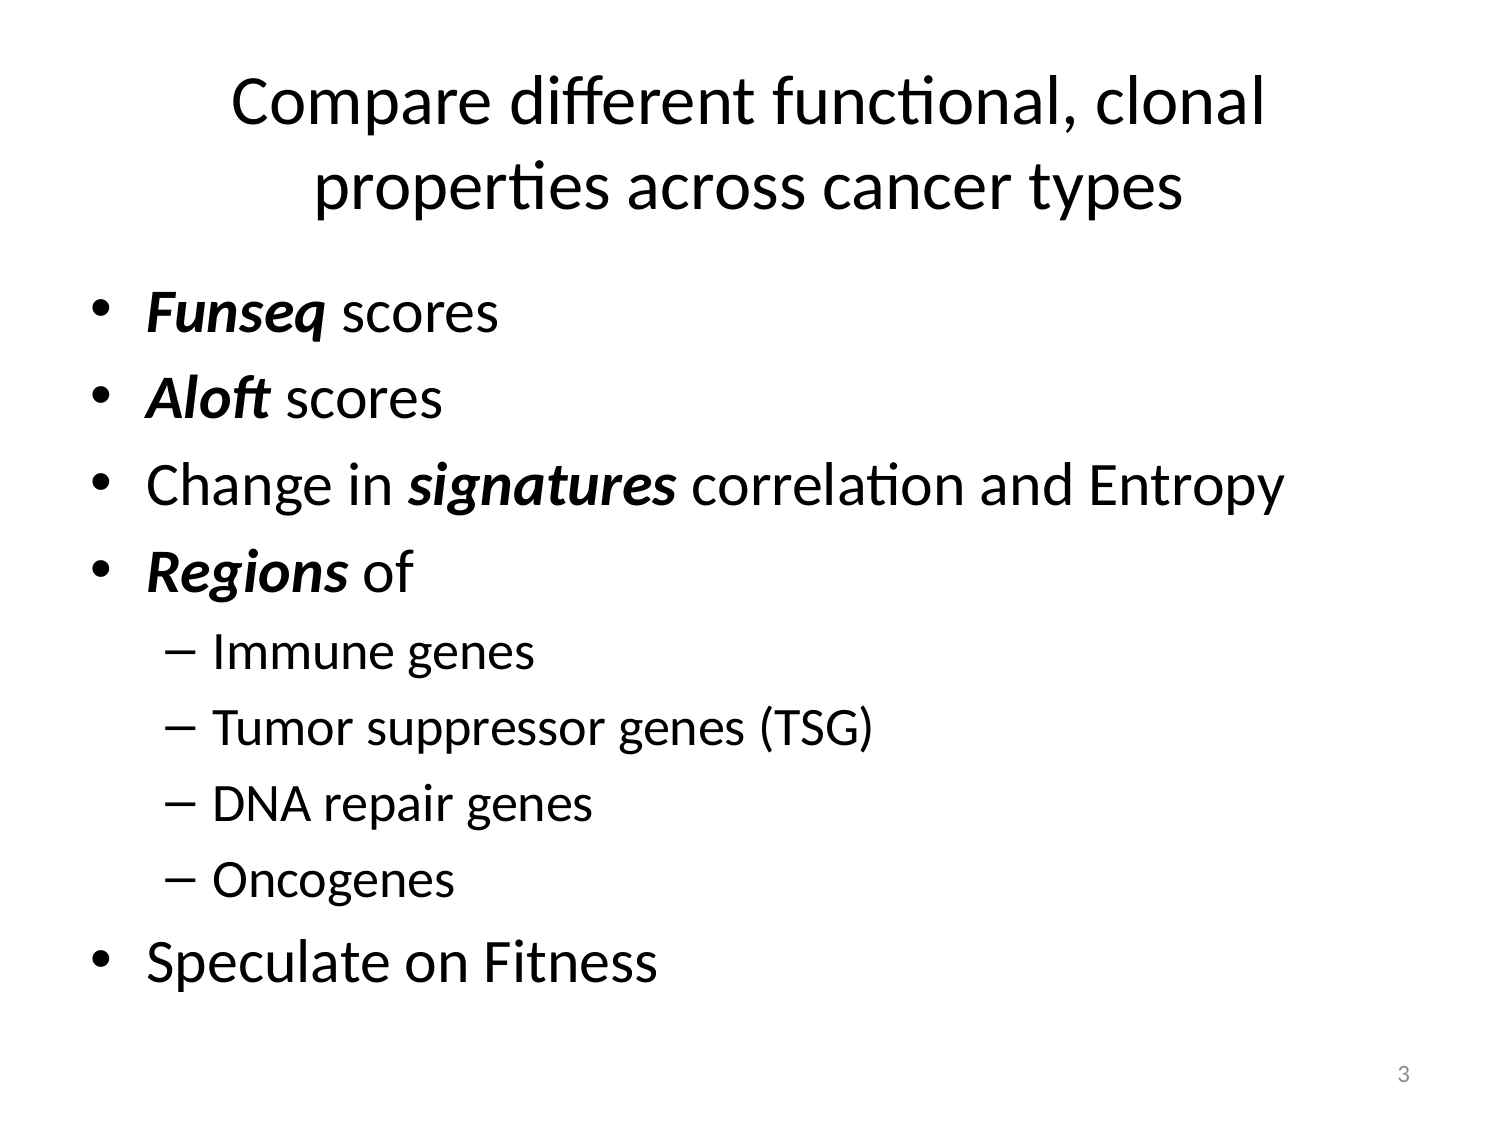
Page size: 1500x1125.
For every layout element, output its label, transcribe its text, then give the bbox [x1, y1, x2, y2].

title Compare different functional, clonal properties across cancer types [75, 45, 1425, 233]
list Funseq scores Aloft scores Change in signatures correlation and Entropy Regions of Immune genes Tumor suppressor genes (TSG) DNA repair genes Oncogenes Speculate on Fitness [75, 262, 1425, 1005]
slide_number 3 [1074, 1042, 1425, 1103]
